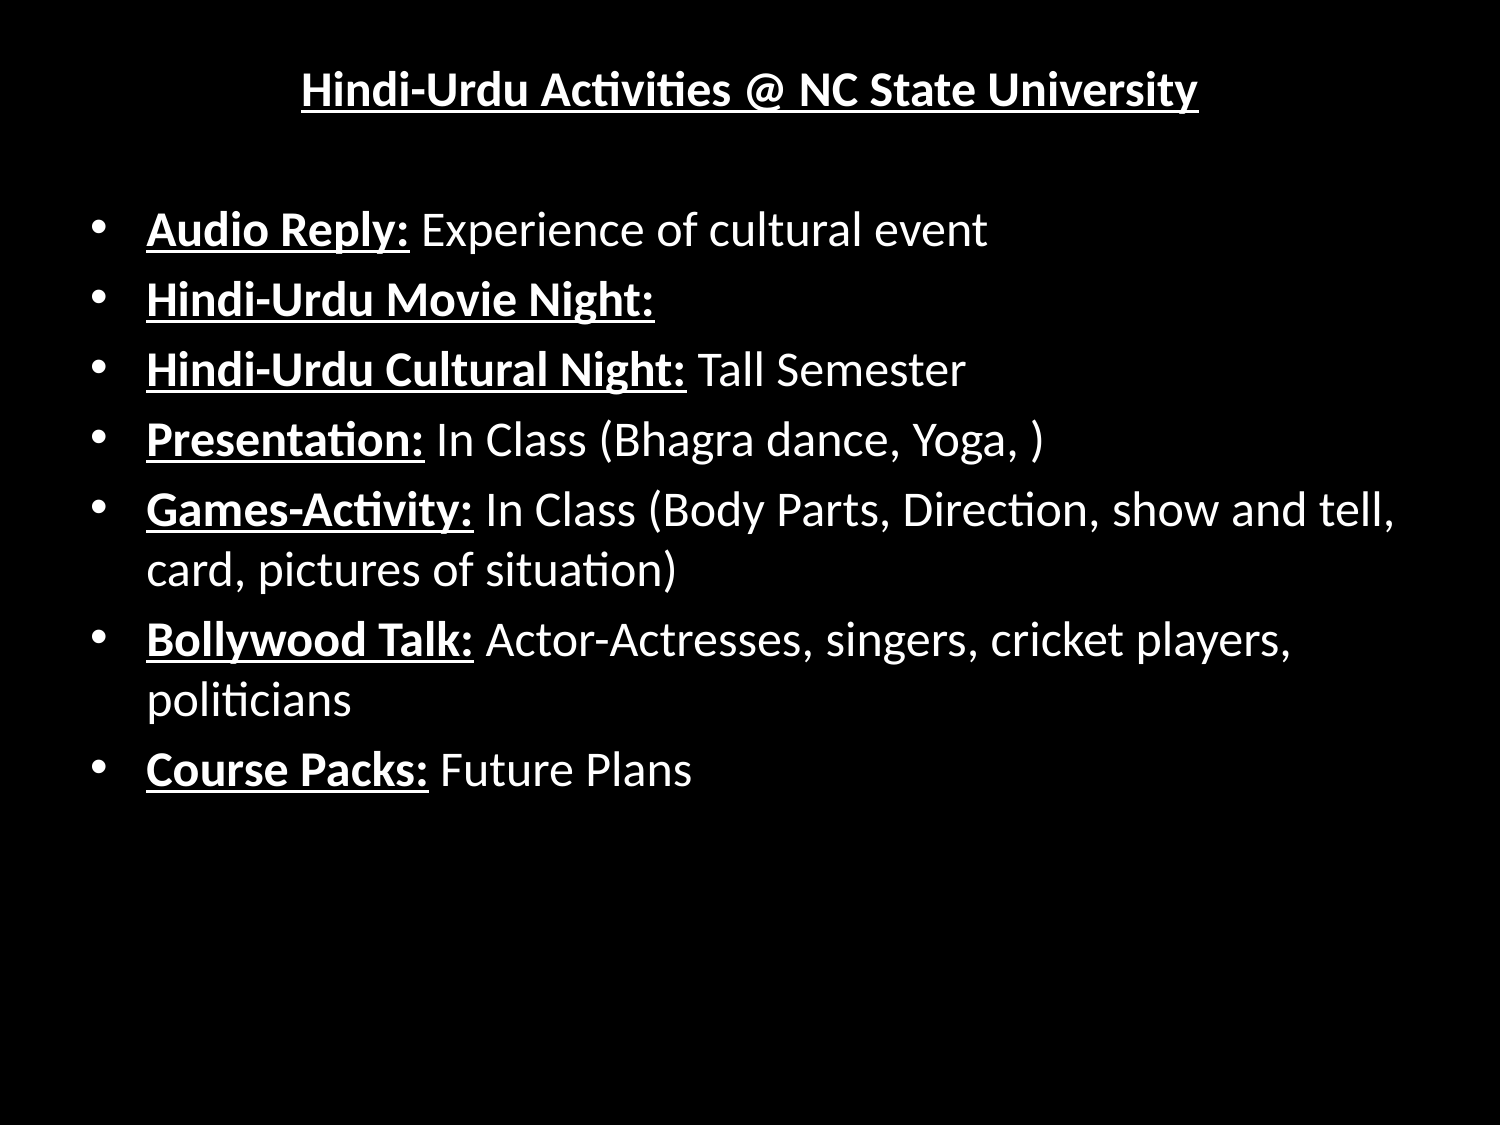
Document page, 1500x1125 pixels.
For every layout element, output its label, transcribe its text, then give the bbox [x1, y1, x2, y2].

list Audio Reply: Experience of cultural event Hindi-Urdu Movie Night: Hindi-Urdu Cultural Night: Tall Semester Presentation: In Class (Bhagra dance, Yoga, ) Games-Activity: In Class (Body Parts, Direction, show and tell, card, pictures of situation) Bollywood Talk: Actor-Actresses, singers, cricket players, politicians Course Packs: Future Plans [75, 188, 1425, 1005]
title Hindi-Urdu Activities @ NC State University [75, 45, 1425, 188]
